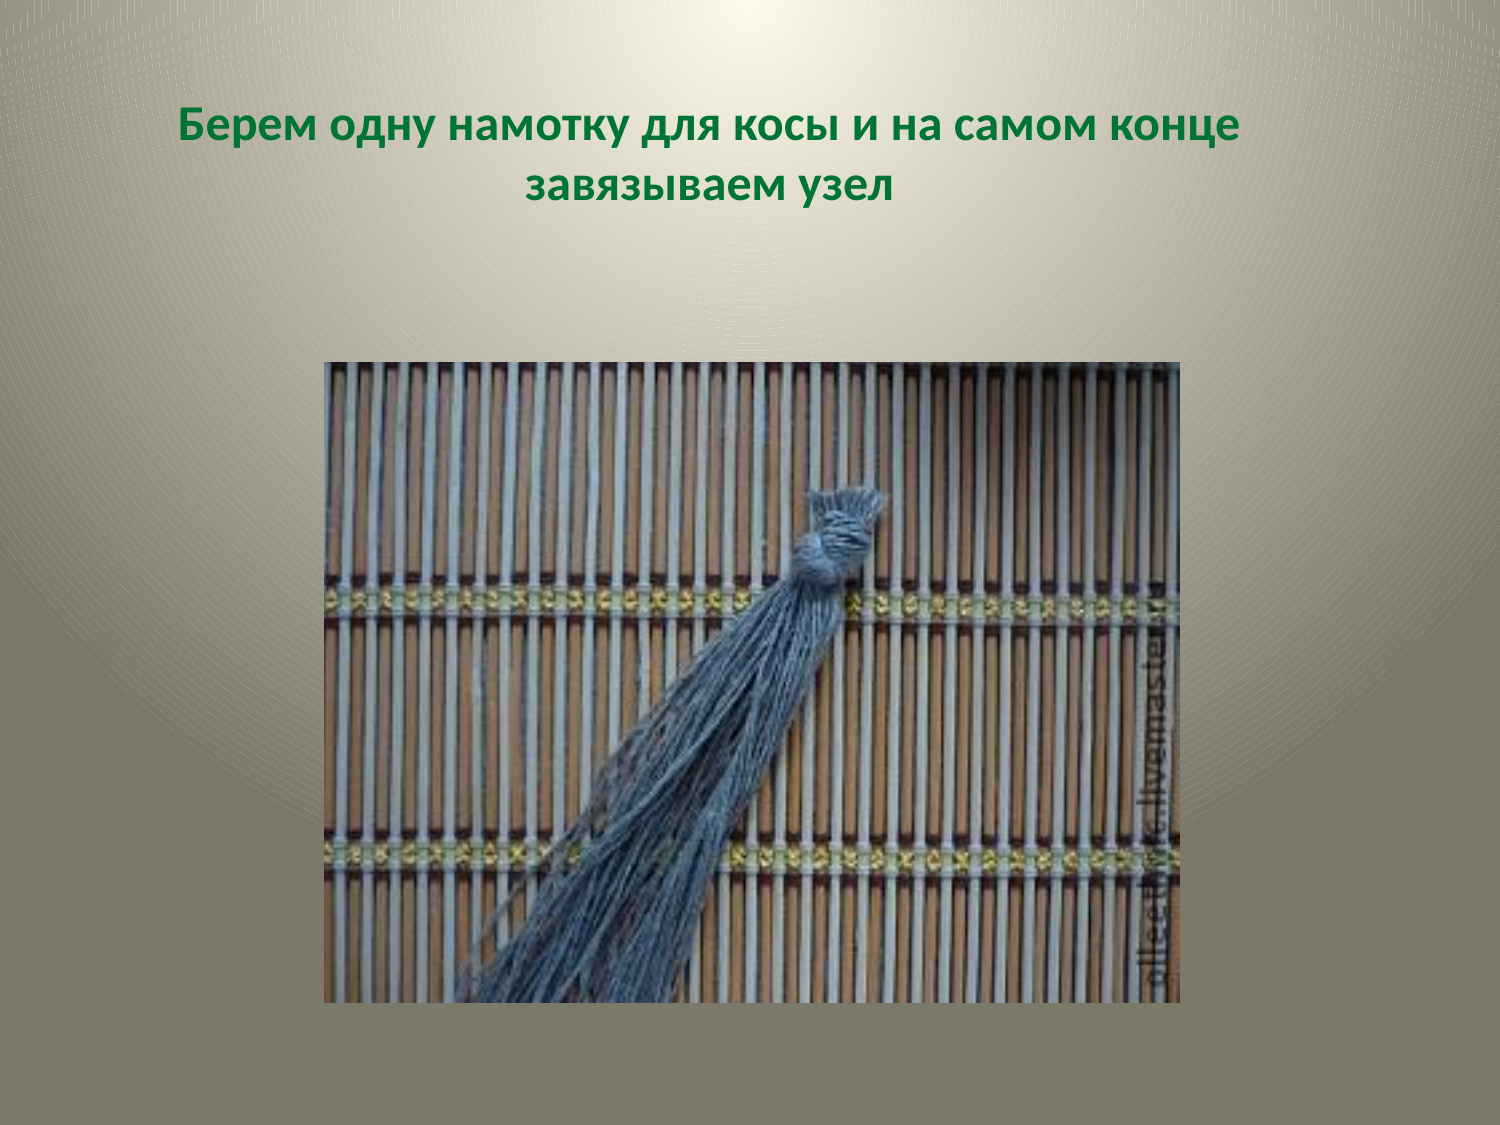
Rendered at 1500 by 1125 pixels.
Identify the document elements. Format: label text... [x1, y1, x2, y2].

picture [324, 361, 1180, 1004]
title Берем одну намотку для косы и на самом конце завязываем узел [76, 66, 1343, 289]
